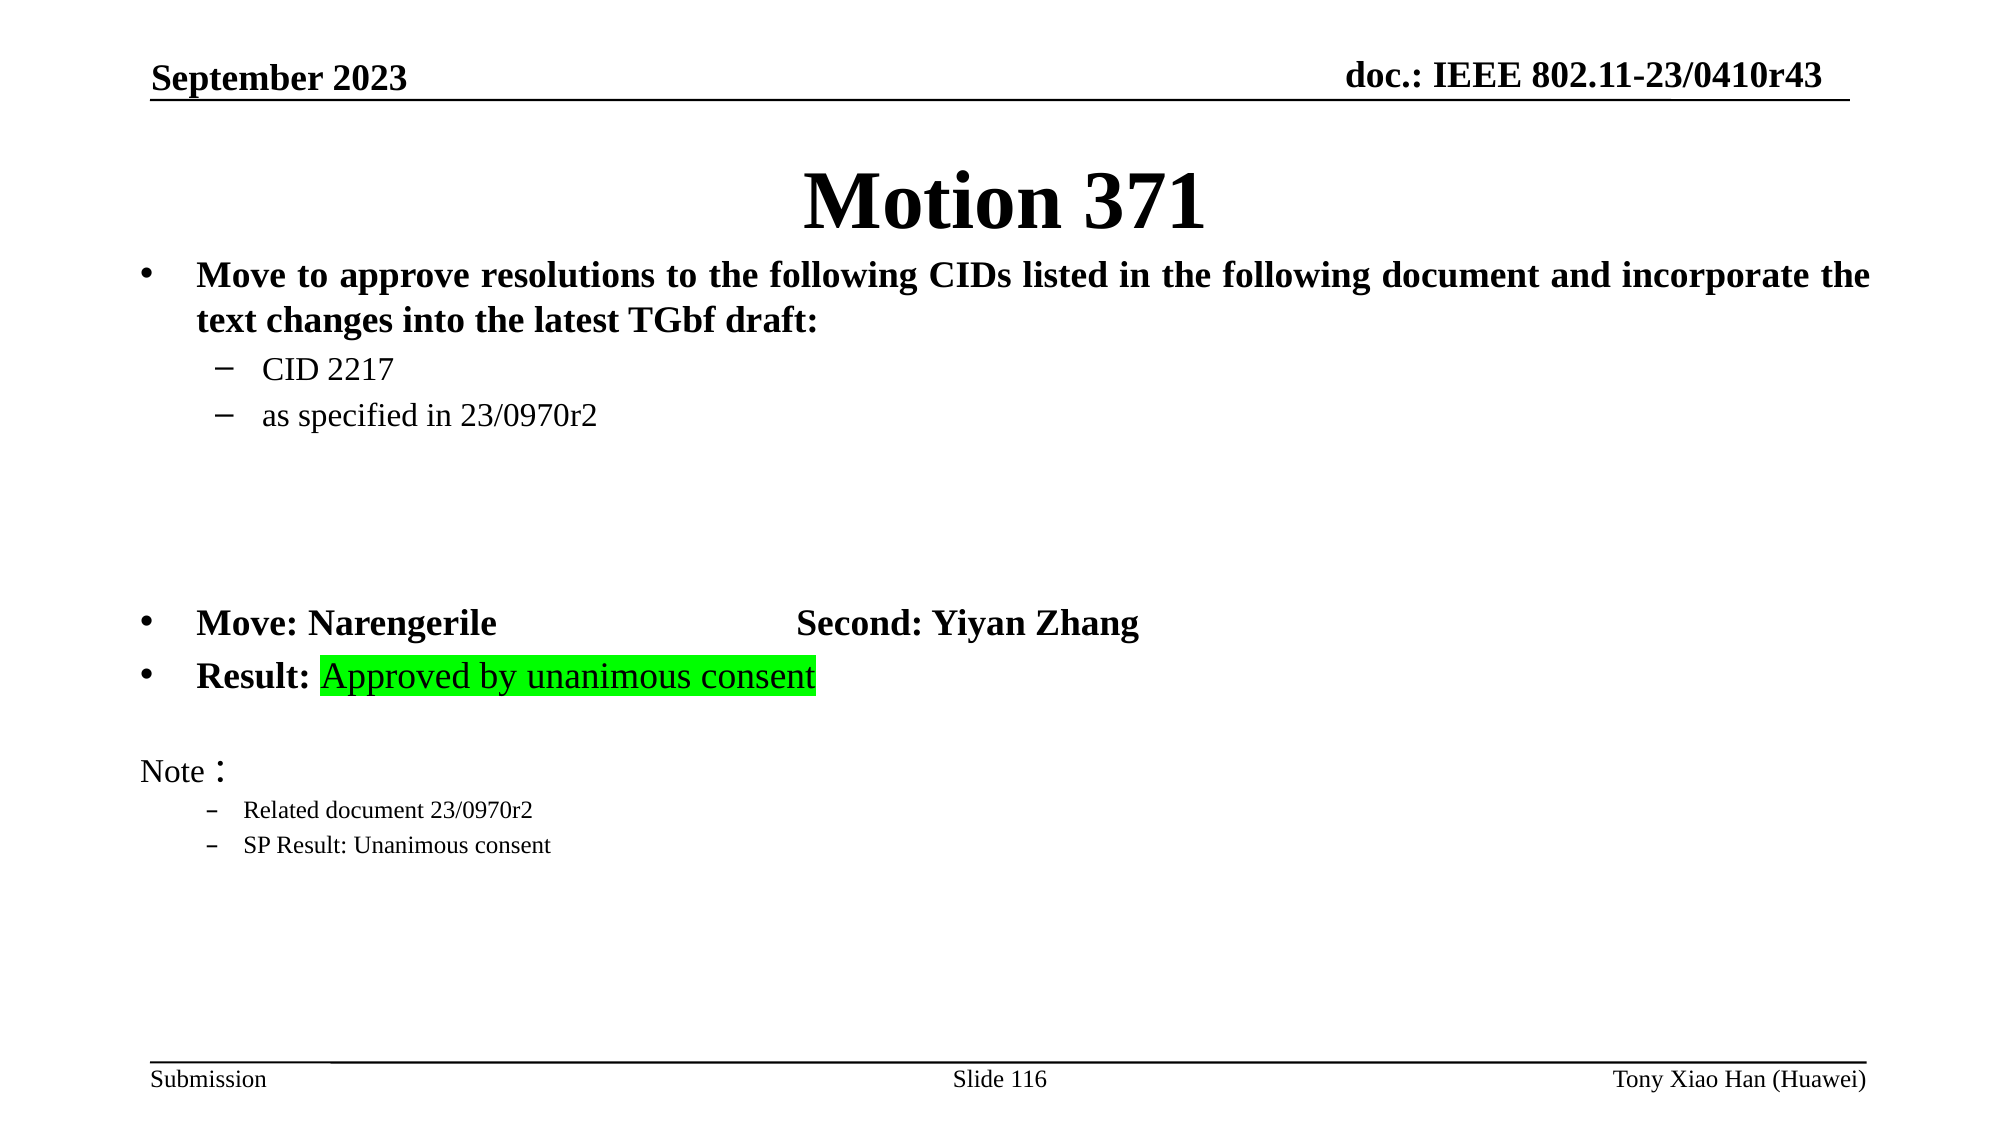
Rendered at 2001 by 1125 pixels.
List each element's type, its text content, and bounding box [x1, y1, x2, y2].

text_box Move to approve resolutions to the following CIDs listed in the following document and incorporate the text changes into the latest TGbf draft: CID 2217 as specified in 23/0970r2 Move: Narengerile Second: Yiyan Zhang Result: Approved by unanimous consent Note： Related document 23/0970r2 SP Result: Unanimous consent [125, 212, 1888, 900]
text_box Motion 371 [368, 137, 1644, 212]
